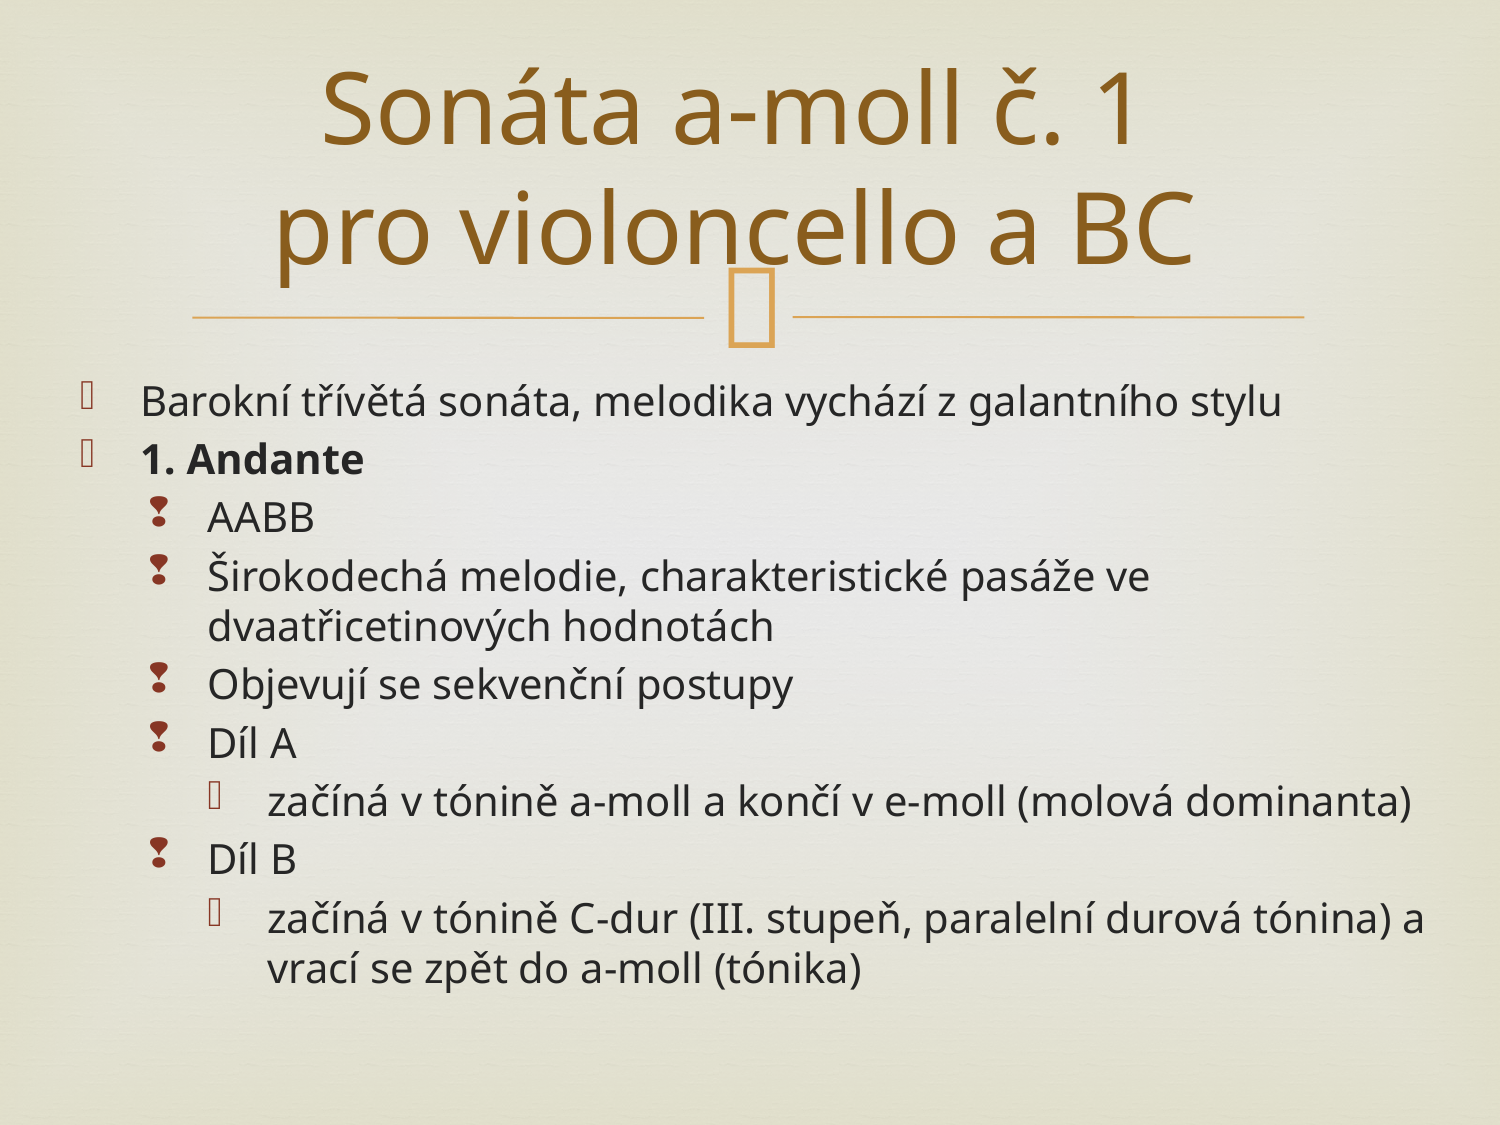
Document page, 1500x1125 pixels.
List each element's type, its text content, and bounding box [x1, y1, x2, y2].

list Barokní třívětá sonáta, melodika vychází z galantního stylu 1. Andante AABB Širokodechá melodie, charakteristické pasáže ve dvaatřicetinových hodnotách Objevují se sekvenční postupy Díl A začíná v tónině a-moll a končí v e-moll (molová dominanta) Díl B začíná v tónině C-dur (III. stupeň, paralelní durová tónina) a vrací se zpět do a-moll (tónika) [64, 326, 1483, 1064]
title Sonáta a-moll č. 1 pro violoncello a BC [112, 78, 1385, 252]
